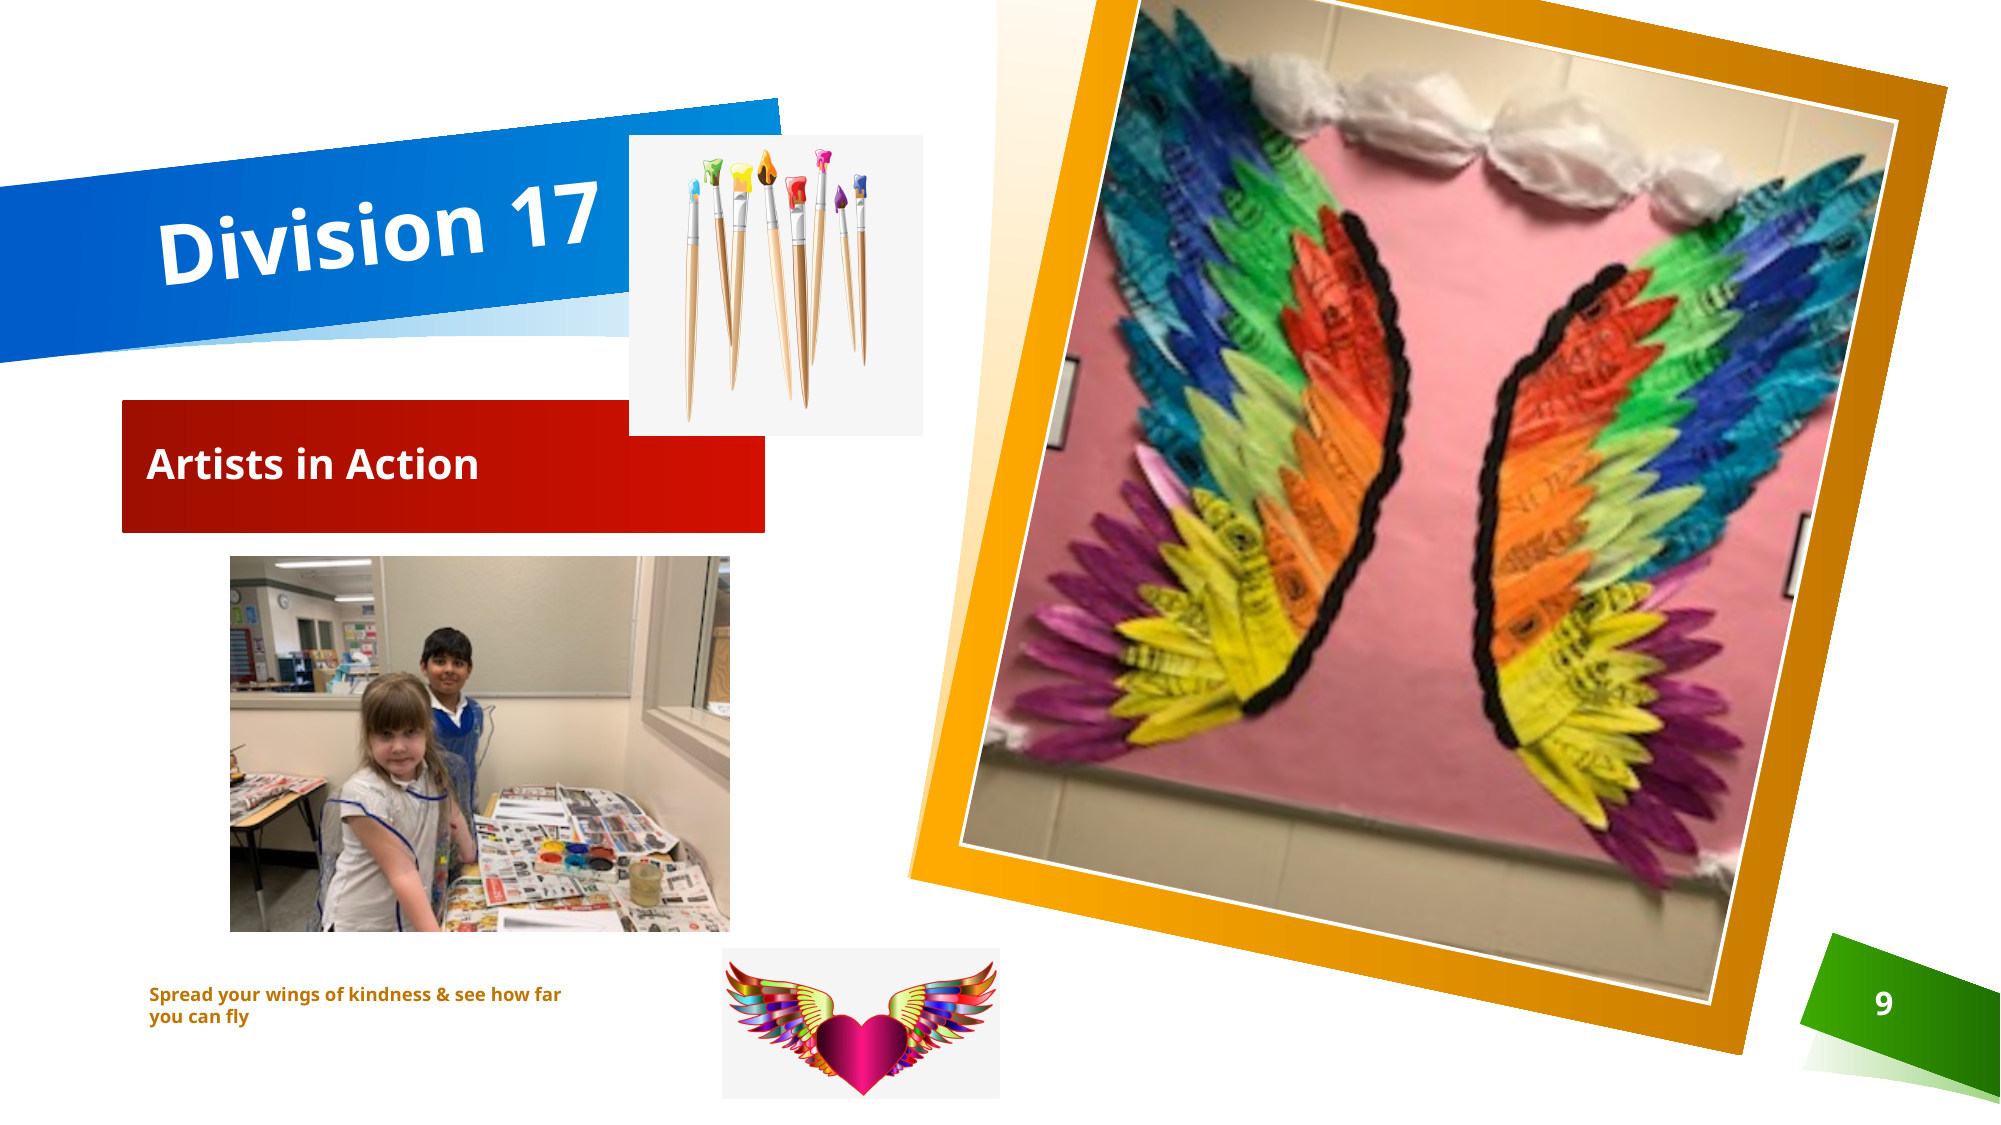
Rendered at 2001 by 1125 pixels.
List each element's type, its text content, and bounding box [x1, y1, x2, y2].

picture [962, 0, 1895, 1001]
title Division 17 [134, 142, 629, 314]
footer Spread your wings of kindness & see how far you can fly [149, 975, 583, 1036]
title Division 17 [695, 126, 777, 135]
picture [722, 948, 1000, 1099]
list Artists in Action [122, 400, 765, 533]
slide_number 9 [1831, 975, 1937, 1036]
picture [229, 556, 731, 932]
picture [629, 135, 923, 436]
